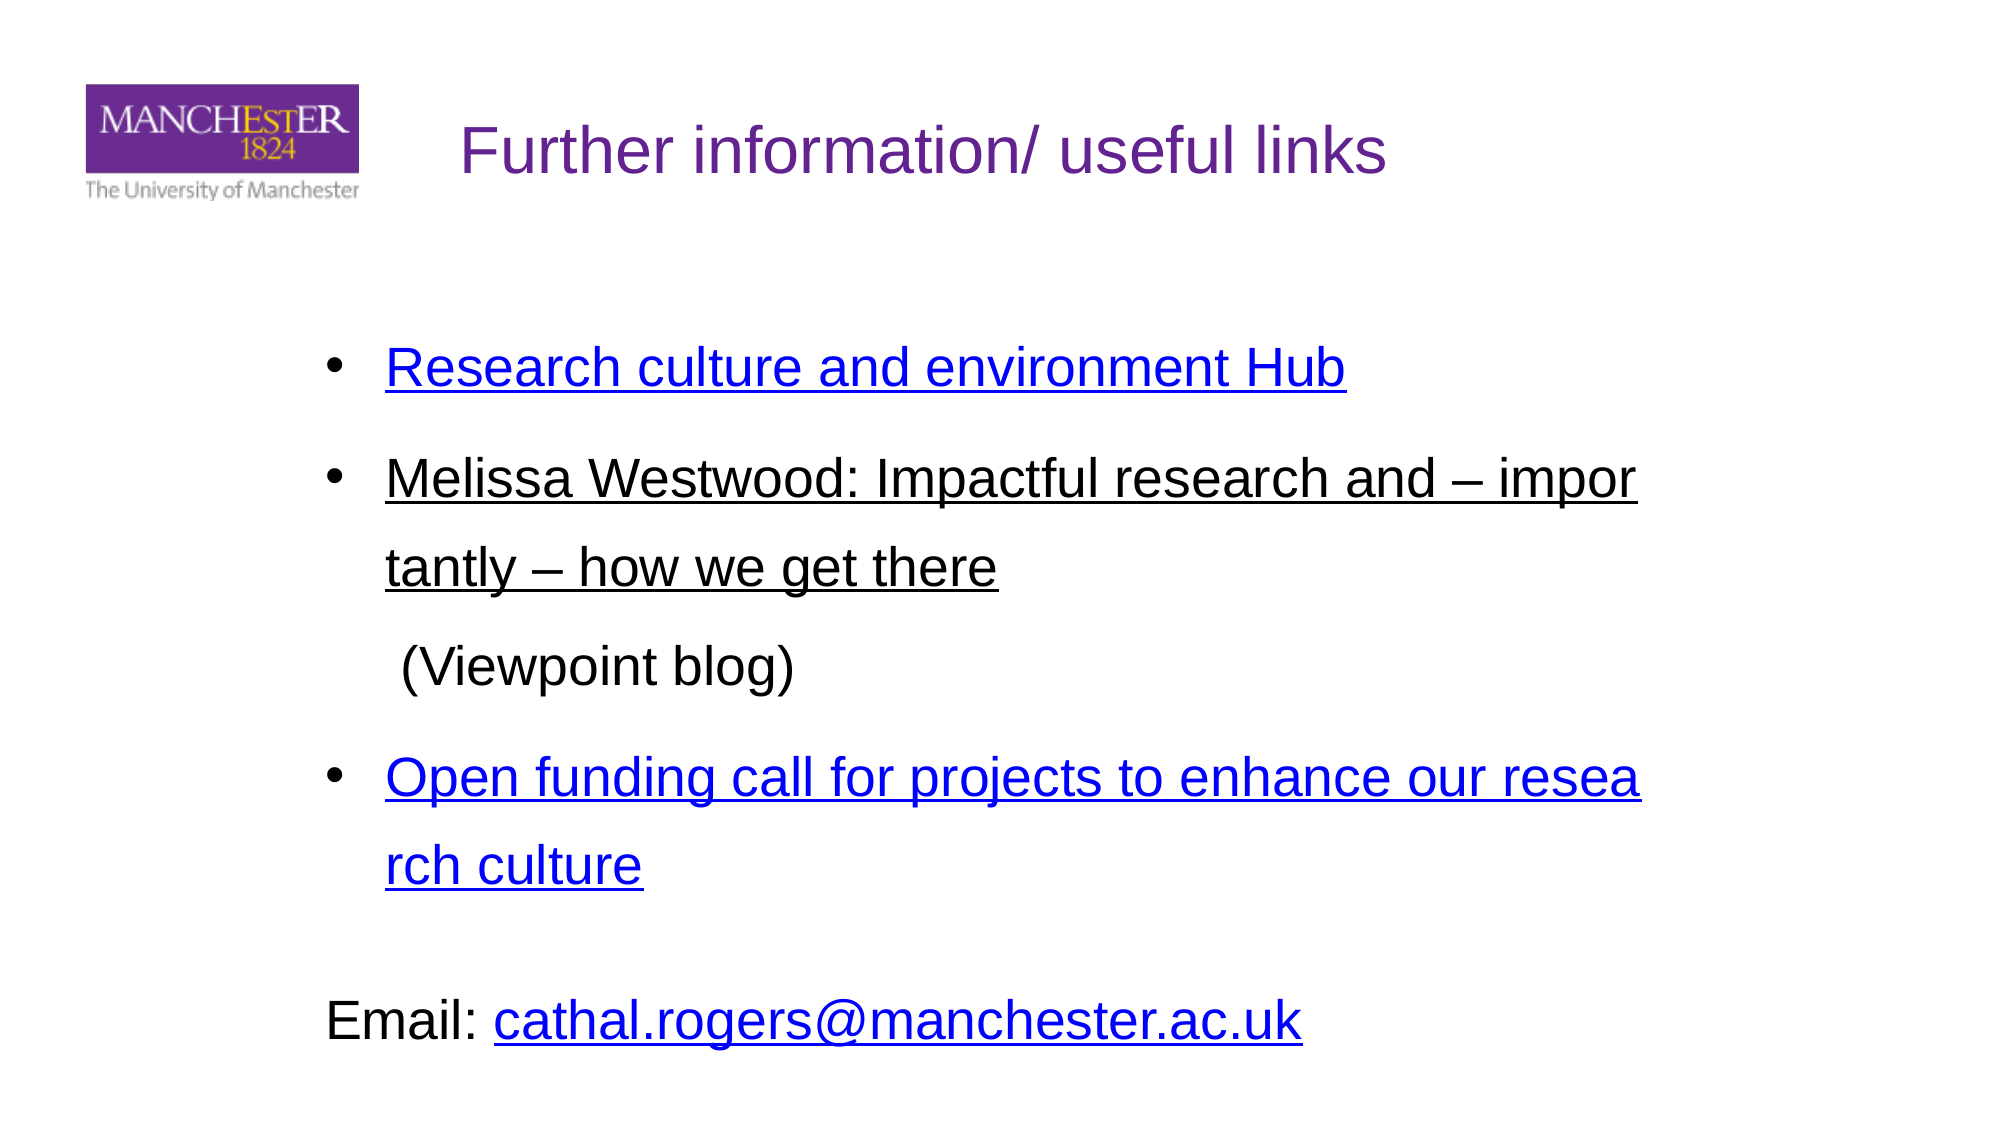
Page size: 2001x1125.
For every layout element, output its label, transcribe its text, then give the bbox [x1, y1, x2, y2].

list Research culture and environment Hub Melissa Westwood: Impactful research and – importantly – how we get there (Viewpoint blog) Open funding call for projects to enhance our research culture Email: cathal.rogers@manchester.ac.uk [310, 290, 1661, 887]
title Further information/ useful links [444, 54, 1544, 239]
